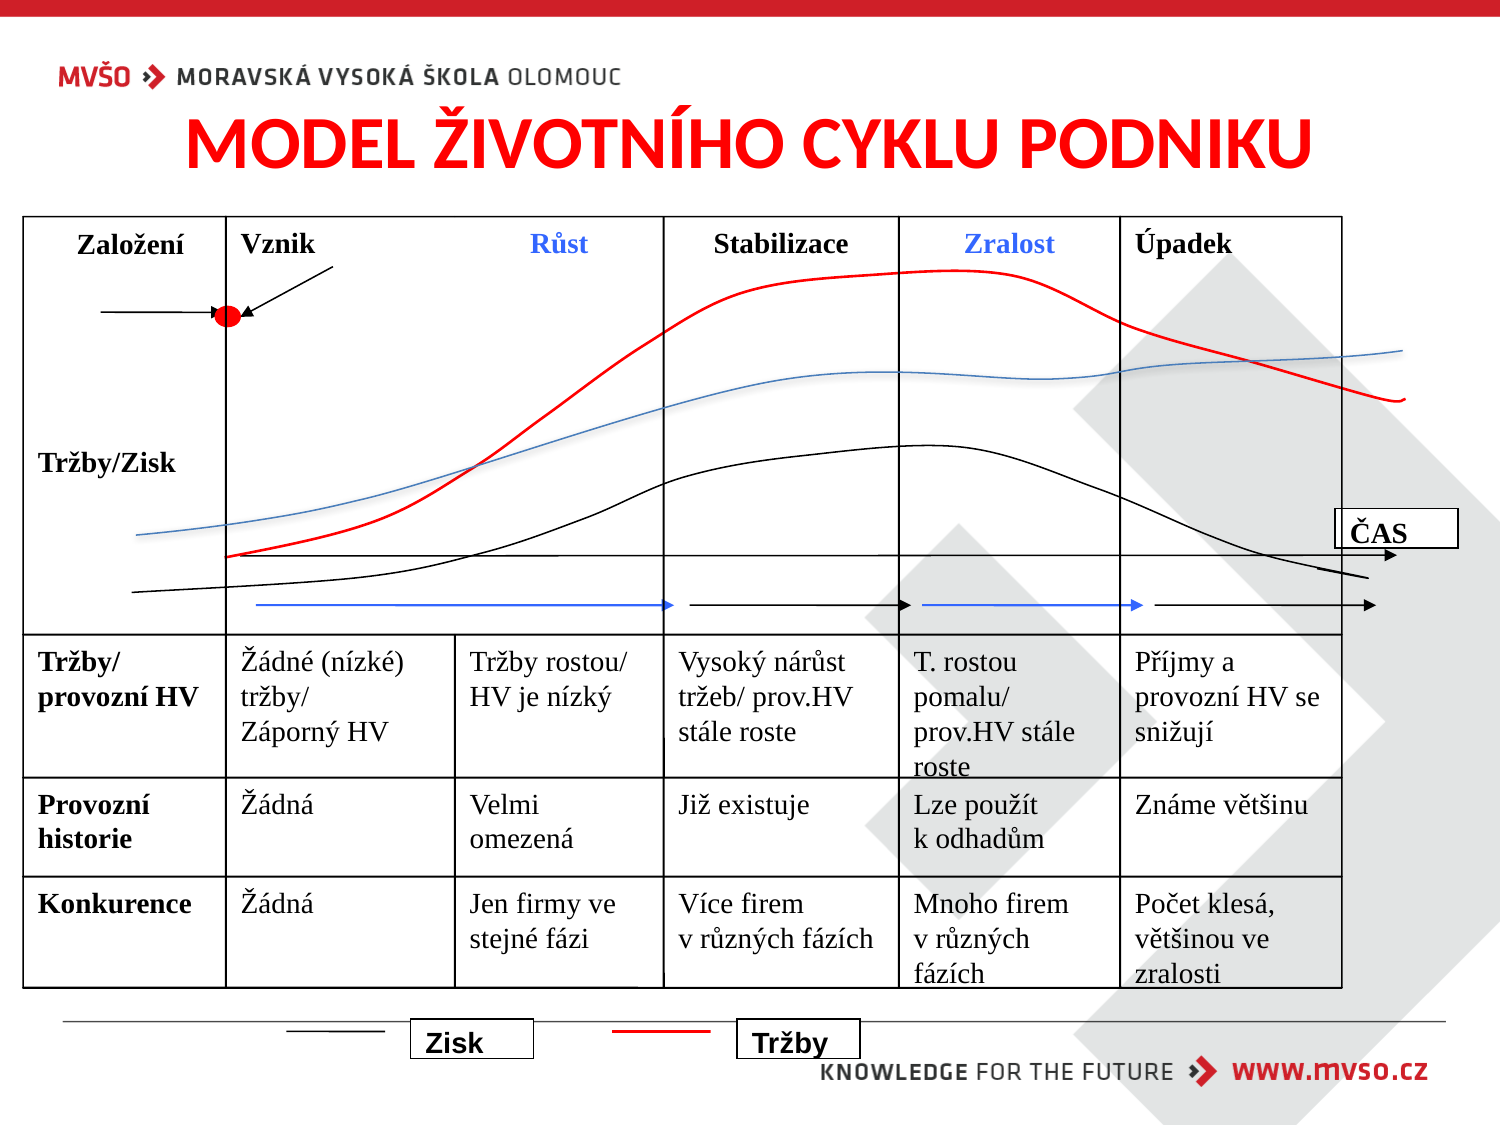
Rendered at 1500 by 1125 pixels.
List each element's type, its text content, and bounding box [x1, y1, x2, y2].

title MODEL ŽIVOTNÍHO CYKLU PODNIKU [75, 45, 1425, 146]
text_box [22, 148, 1459, 1059]
picture [0, 0, 1500, 1125]
